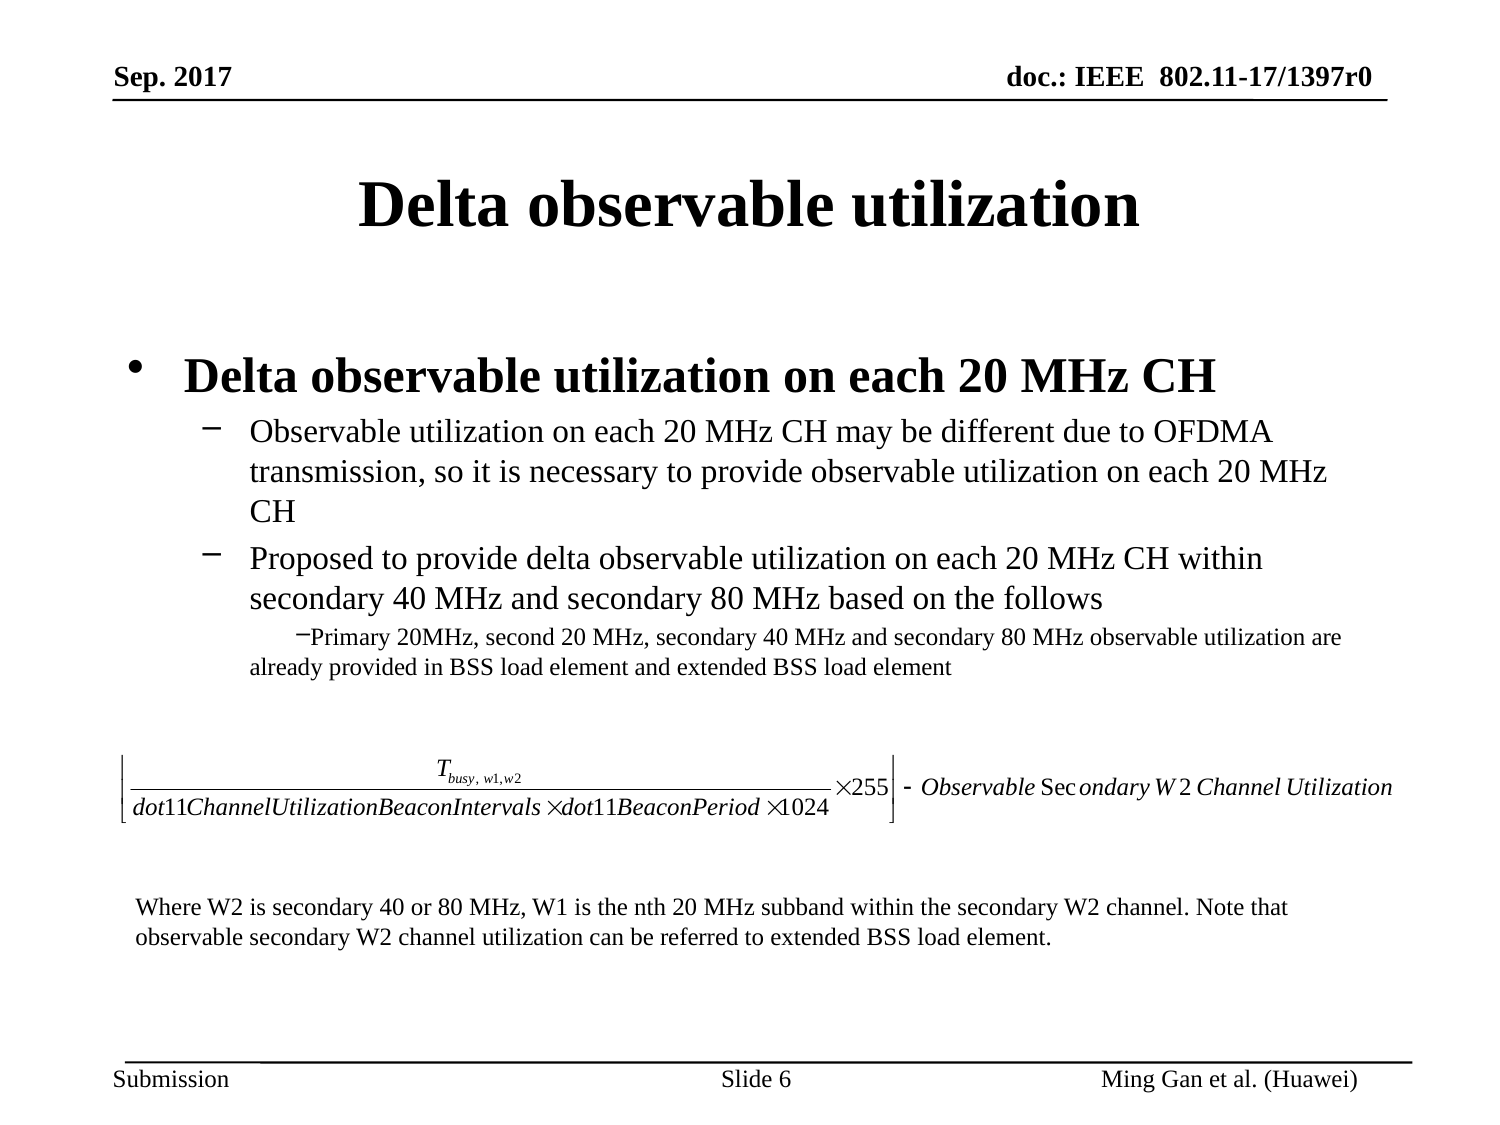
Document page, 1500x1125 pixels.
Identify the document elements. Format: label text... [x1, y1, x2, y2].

text_box Where W2 is secondary 40 or 80 MHz, W1 is the nth 20 MHz subband within the secondary W2 channel. Note that observable secondary W2 channel utilization can be referred to extended BSS load element. [120, 883, 1409, 958]
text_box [115, 749, 1398, 830]
slide_number Slide 6 [712, 1061, 800, 1093]
list Delta observable utilization on each 20 MHz CH Observable utilization on each 20 MHz CH may be different due to OFDMA transmission, so it is necessary to provide observable utilization on each 20 MHz CH Proposed to provide delta observable utilization on each 20 MHz CH within secondary 40 MHz and secondary 80 MHz based on the follows Primary 20MHz, second 20 MHz, secondary 40 MHz and secondary 80 MHz observable utilization are already provided in BSS load element and extended BSS load element [112, 835, 1388, 1011]
title Delta observable utilization [112, 112, 1388, 288]
list Delta observable utilization on each 20 MHz CH Observable utilization on each 20 MHz CH may be different due to OFDMA transmission, so it is necessary to provide observable utilization on each 20 MHz CH Proposed to provide delta observable utilization on each 20 MHz CH within secondary 40 MHz and secondary 80 MHz based on the follows Primary 20MHz, second 20 MHz, secondary 40 MHz and secondary 80 MHz observable utilization are already provided in BSS load element and extended BSS load element [112, 335, 1388, 751]
